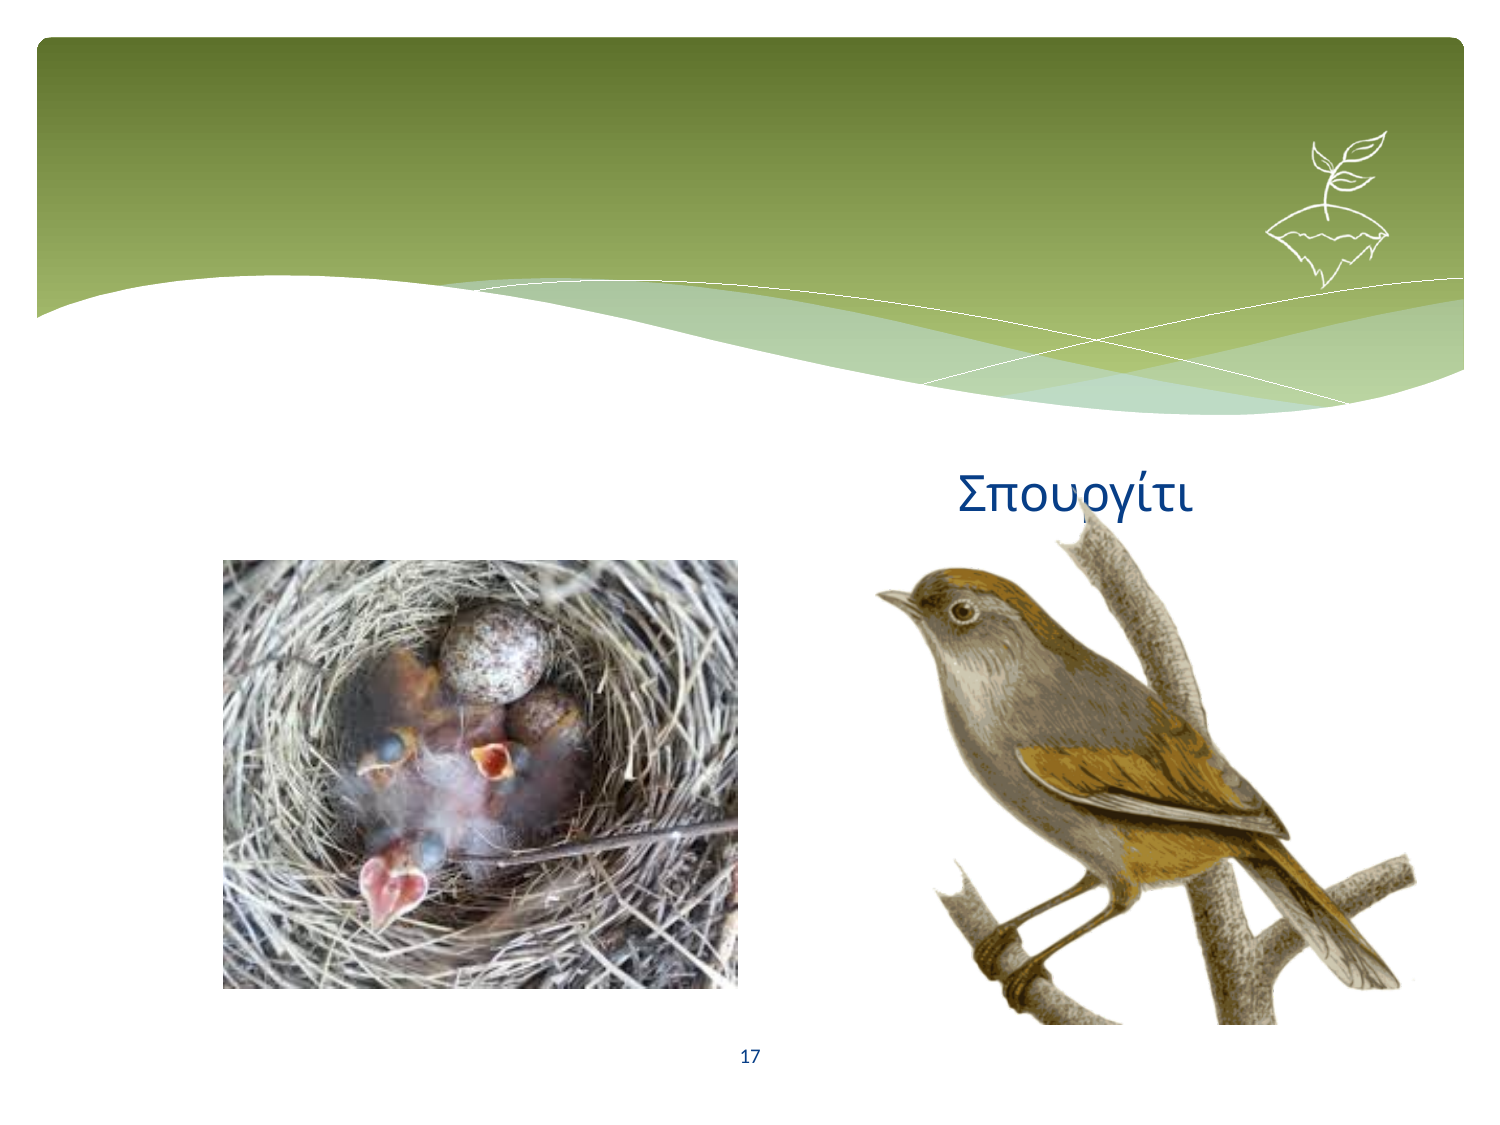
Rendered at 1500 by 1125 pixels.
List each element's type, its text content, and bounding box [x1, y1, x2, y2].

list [223, 559, 738, 989]
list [874, 487, 1418, 1026]
list Σπουργίτι [762, 439, 1390, 545]
slide_number 17 [654, 1025, 846, 1086]
picture [1258, 112, 1418, 301]
